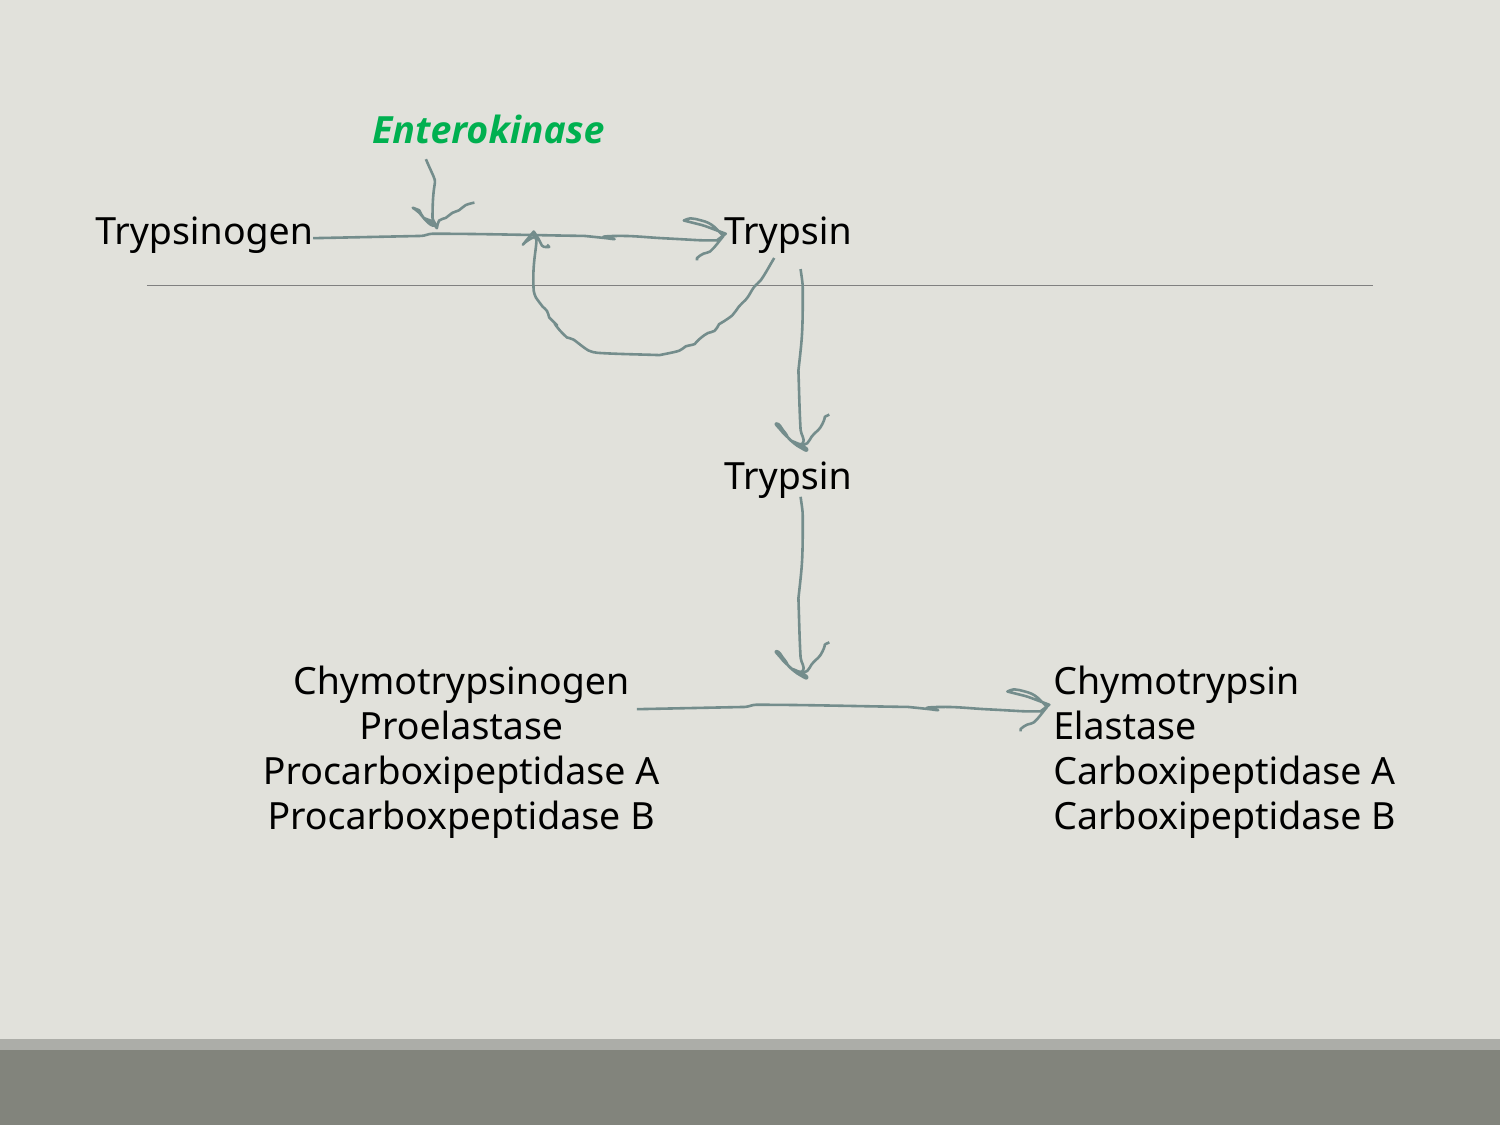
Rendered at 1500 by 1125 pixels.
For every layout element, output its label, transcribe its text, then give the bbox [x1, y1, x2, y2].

text_box Chymotrypsin Elastase Carboxipeptidase A Carboxipeptidase B [1038, 649, 1411, 890]
text_box [774, 268, 830, 452]
text_box Trypsin [709, 444, 877, 505]
text_box [411, 158, 475, 230]
text_box Chymotrypsinogen Proelastase Procarboxipeptidase A Procarboxpeptidase B [248, 649, 675, 890]
text_box [313, 217, 728, 261]
text_box Enterokinase [357, 98, 620, 159]
text_box [774, 496, 830, 680]
text_box [531, 251, 776, 357]
text_box [636, 688, 1051, 732]
text_box Trypsin [709, 199, 877, 260]
text_box Trypsinogen [80, 199, 338, 260]
